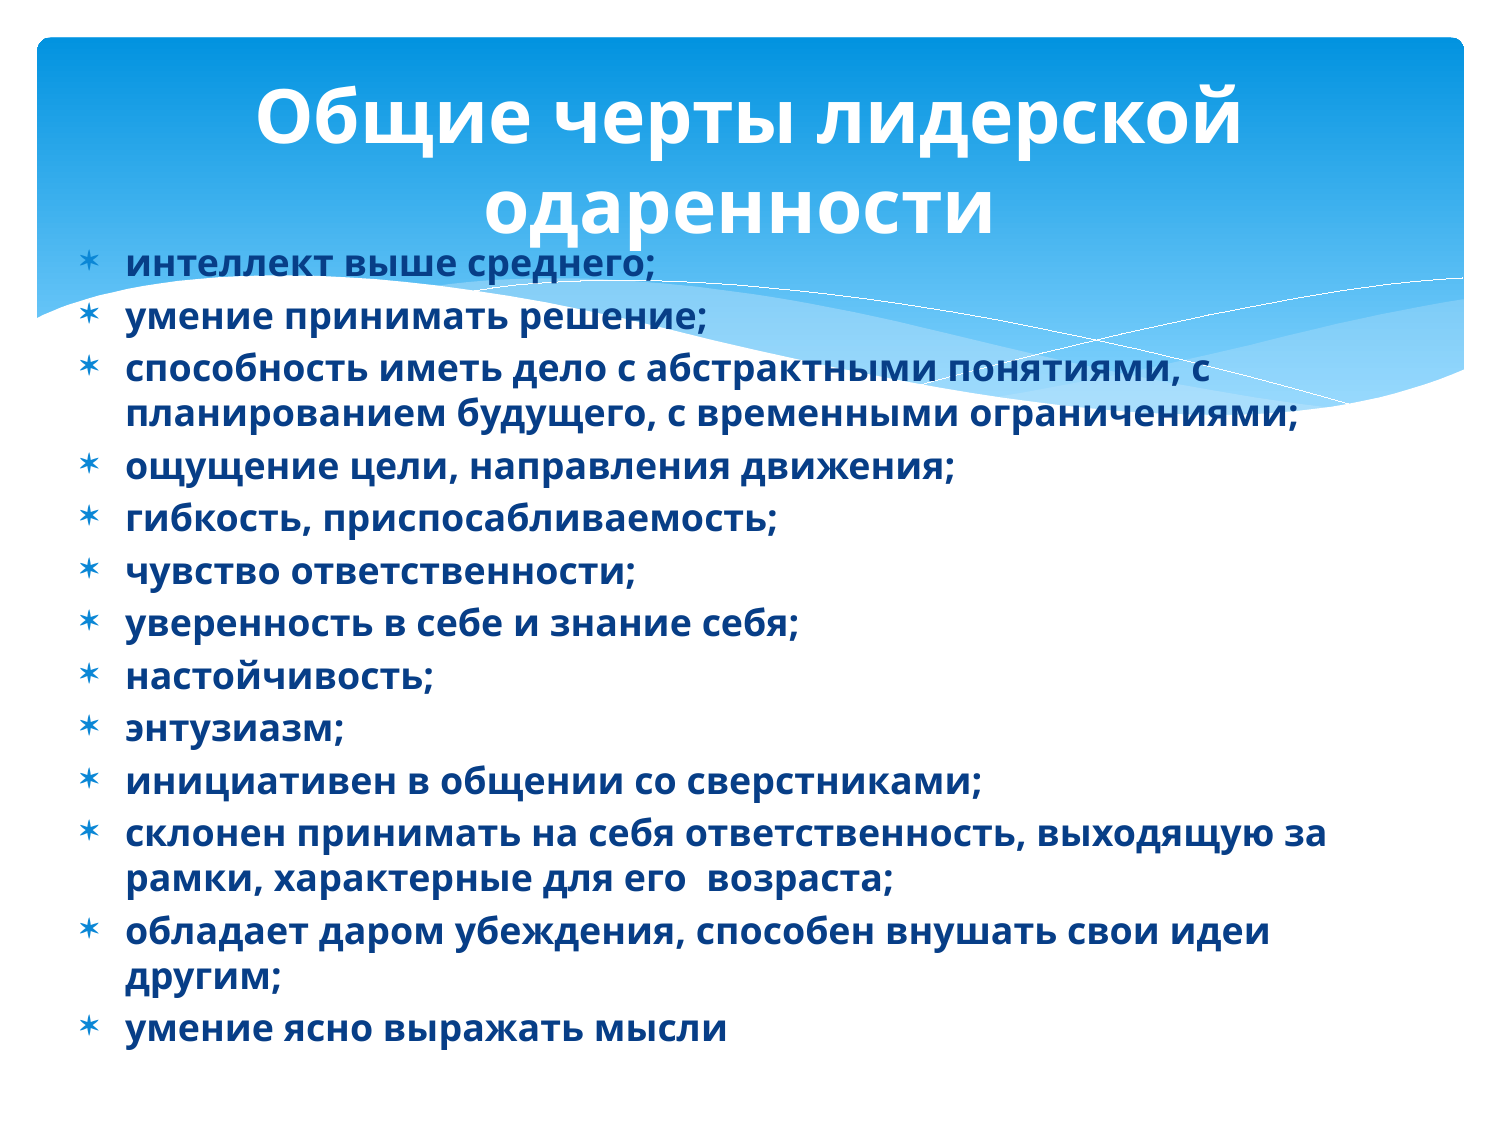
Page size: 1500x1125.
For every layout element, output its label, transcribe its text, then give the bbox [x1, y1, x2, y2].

title Общие черты лидерской одаренности [75, 55, 1425, 261]
list интеллект выше среднего; умение принимать решение; способность иметь дело с абстрактными понятиями, с планированием будущего, с временными ограничениями; ощущение цели, направления движения; гибкость, приспосабливаемость; чувство ответственности; уверенность в себе и знание себя; настойчивость; энтузиазм; инициативен в общении со сверстниками; склонен принимать на себя ответственность, выходящую за рамки, характерные для его возраста; обладает даром убеждения, способен внушать свои идеи другим; умение ясно выражать мысли [64, 231, 1424, 798]
